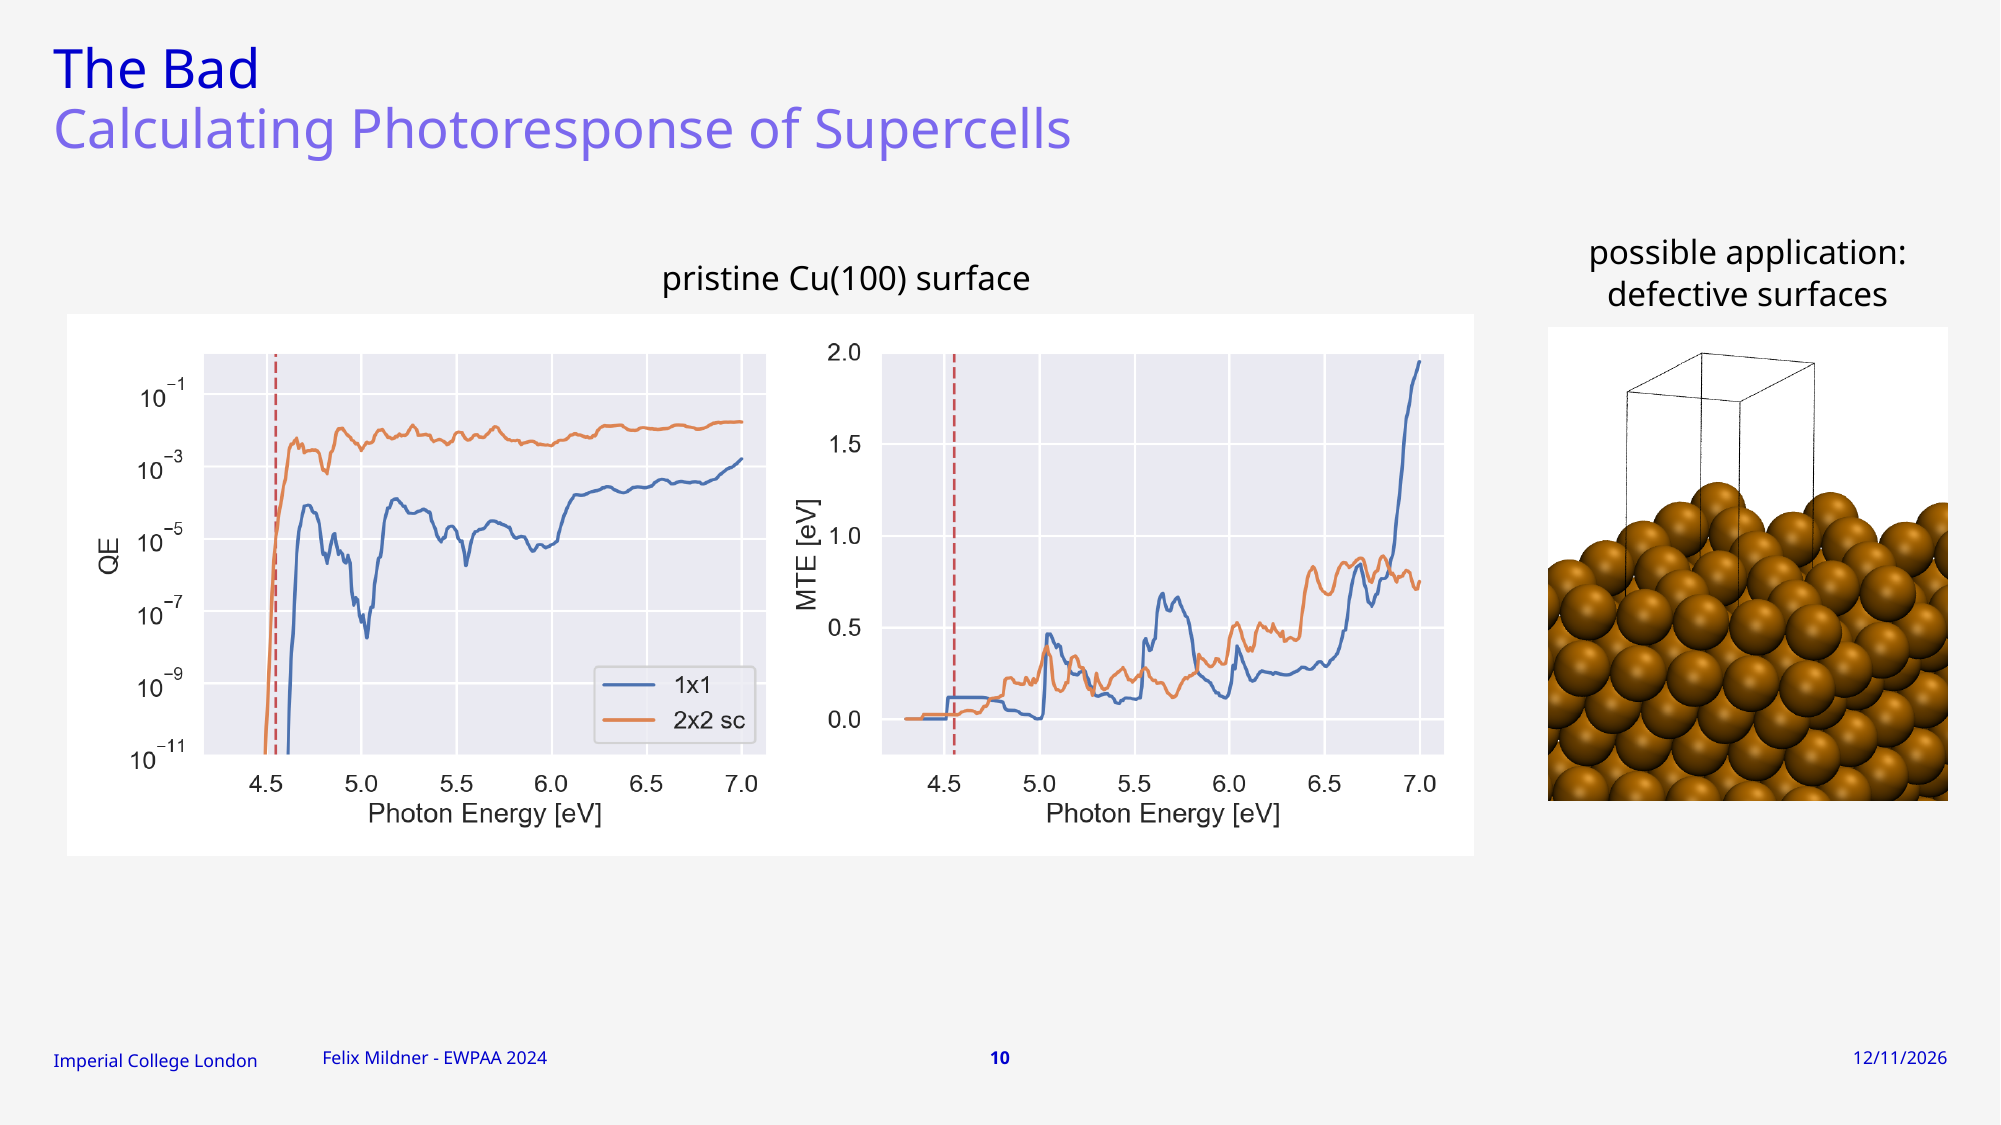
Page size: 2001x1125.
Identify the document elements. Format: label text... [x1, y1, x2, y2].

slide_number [1745, 1048, 1948, 1072]
picture [1548, 327, 1948, 801]
picture [67, 314, 1474, 856]
title The Bad [53, 41, 1947, 101]
footer Felix Mildner - EWPAA 2024 [322, 1048, 884, 1072]
subtitle Calculating Photoresponse of Supercells [53, 101, 1947, 163]
slide_number 10 [973, 1048, 1027, 1072]
text_box pristine Cu(100) surface [661, 255, 1027, 314]
text_box possible application: defective surfaces [1593, 229, 1903, 327]
